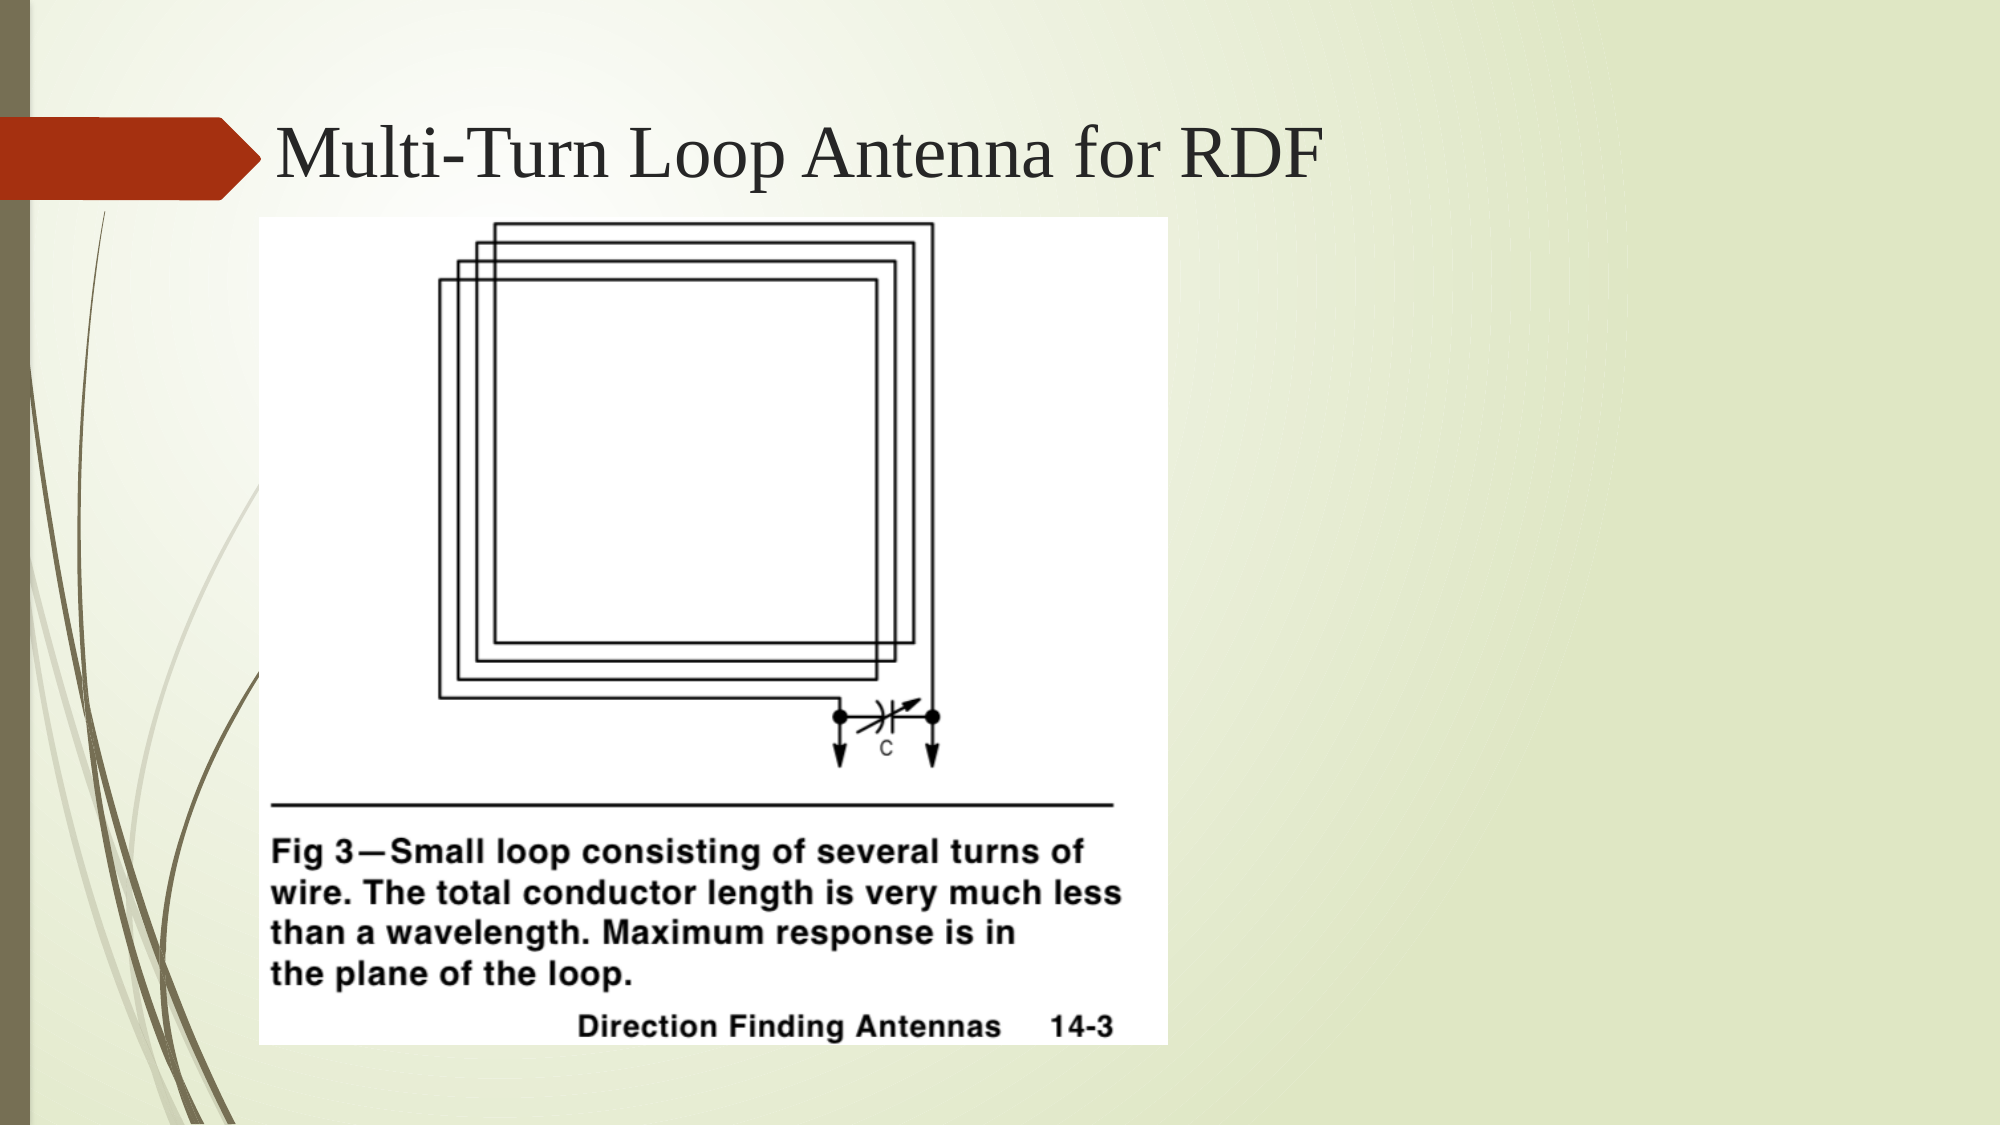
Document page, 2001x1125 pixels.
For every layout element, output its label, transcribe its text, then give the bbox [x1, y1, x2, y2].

title Multi-Turn Loop Antenna for RDF [259, 95, 1722, 218]
picture [259, 217, 1168, 1045]
